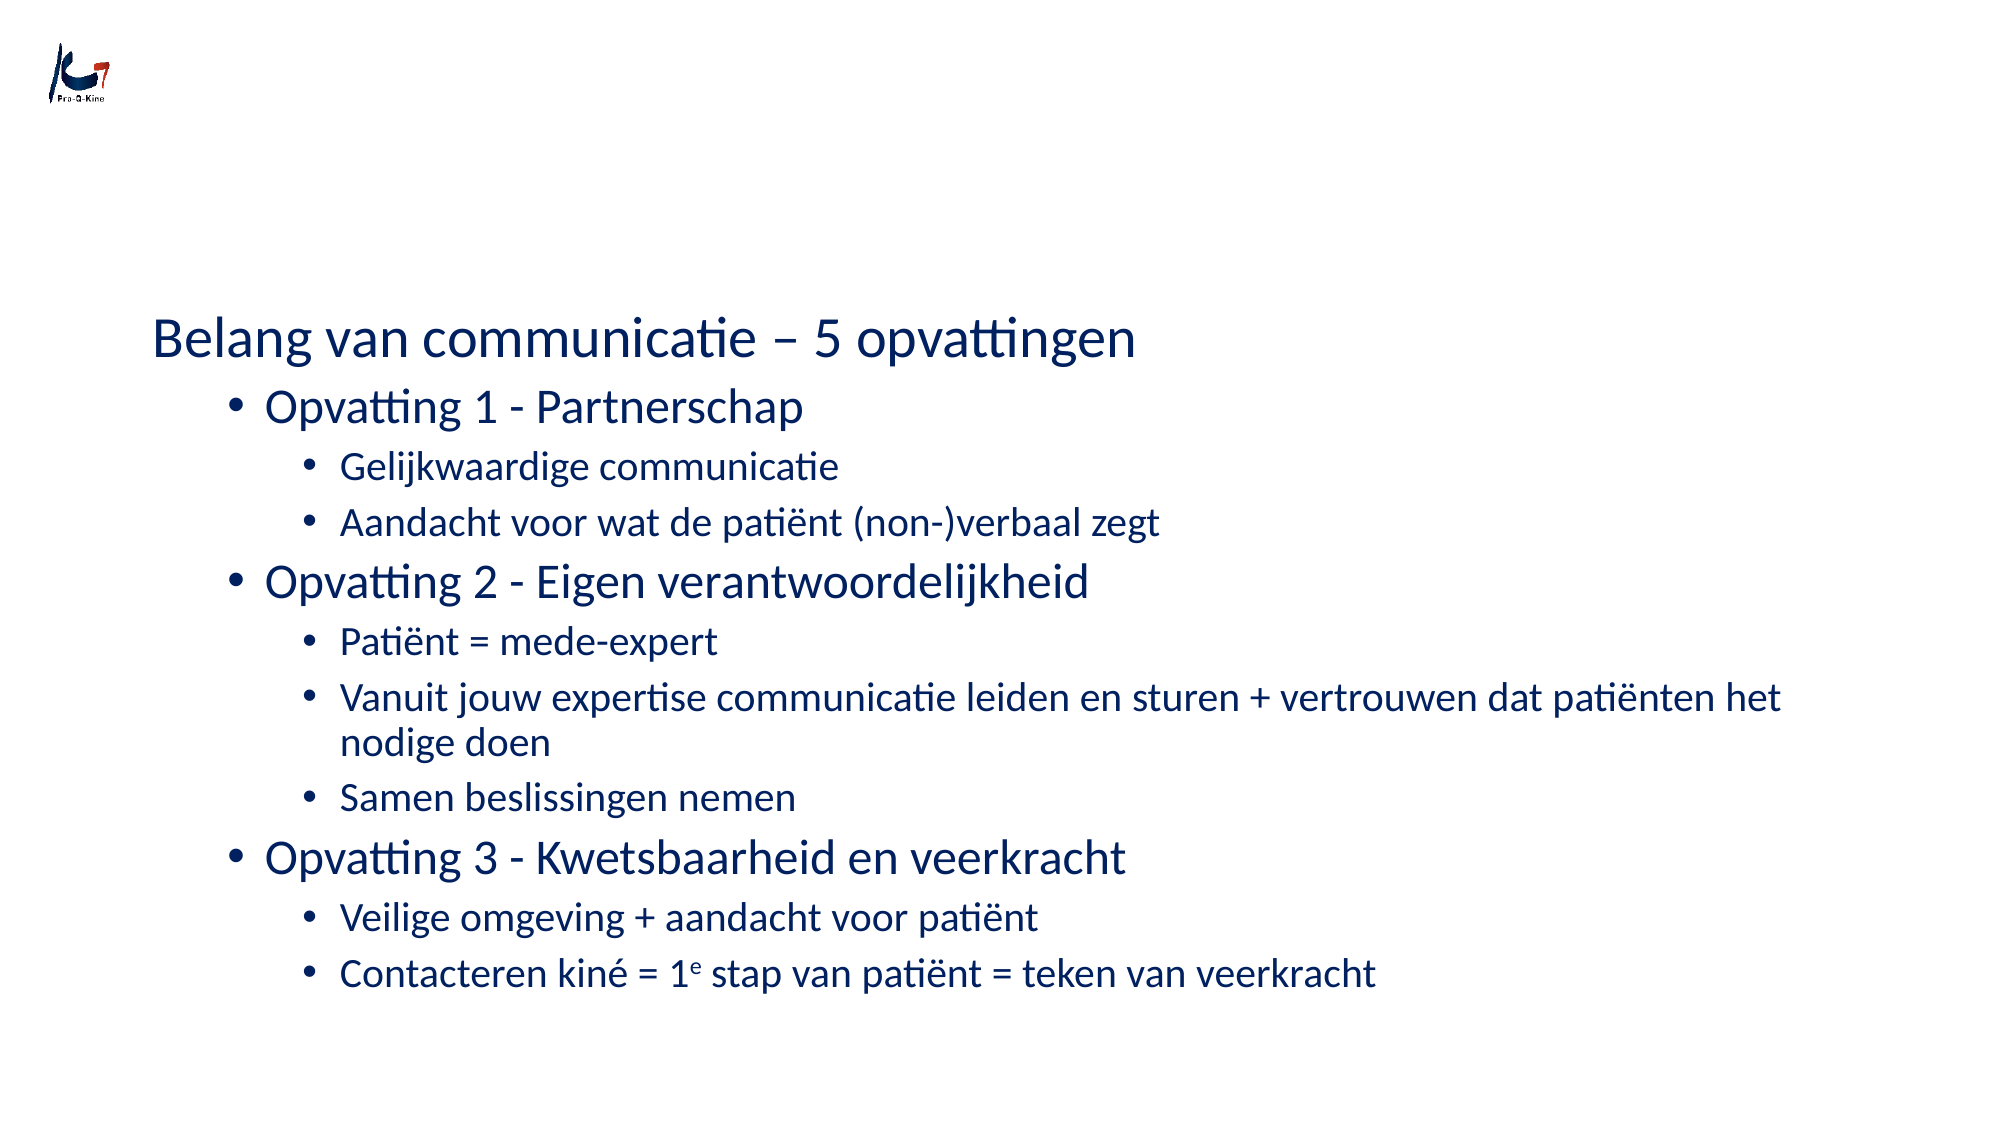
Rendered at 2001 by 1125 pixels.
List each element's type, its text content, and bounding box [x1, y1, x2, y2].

picture [44, 38, 114, 108]
list Belang van communicatie – 5 opvattingen Opvatting 1 - Partnerschap Gelijkwaardige communicatie Aandacht voor wat de patiënt (non-)verbaal zegt Opvatting 2 - Eigen verantwoordelijkheid Patiënt = mede-expert Vanuit jouw expertise communicatie leiden en sturen + vertrouwen dat patiënten het nodige doen Samen beslissingen nemen Opvatting 3 - Kwetsbaarheid en veerkracht Veilige omgeving + aandacht voor patiënt Contacteren kiné = 1e stap van patiënt = teken van veerkracht [137, 299, 1863, 1014]
